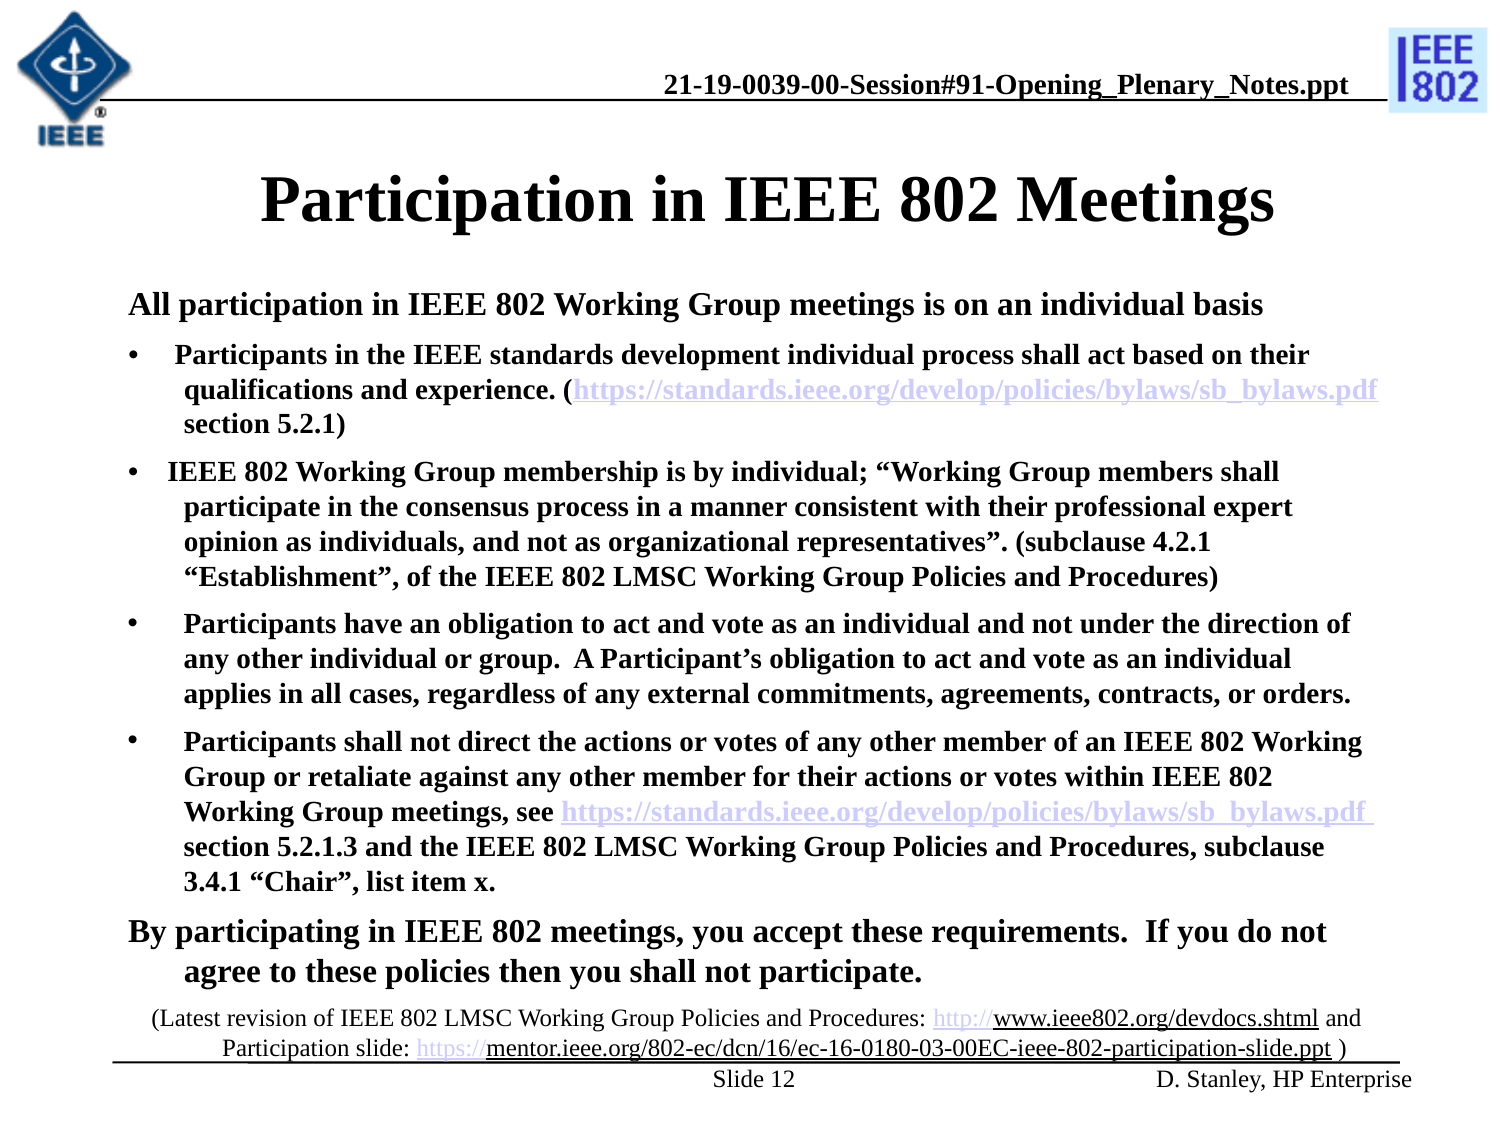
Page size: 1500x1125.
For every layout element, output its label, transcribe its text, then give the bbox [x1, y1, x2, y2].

text_box Slide 12 [712, 1062, 800, 1122]
picture [12, 9, 137, 150]
picture [1374, 9, 1499, 138]
title Participation in IEEE 802 Meetings [112, 99, 1426, 291]
text_box All participation in IEEE 802 Working Group meetings is on an individual basis • Participants in the IEEE standards development individual process shall act based on their qualifications and experience. (https://standards.ieee.org/develop/policies/bylaws/sb_bylaws.pdfsection 5.2.1) • IEEE 802 Working Group membership is by individual; “Working Group members shall participate in the consensus process in a manner consistent with their professional expert opinion as individuals, and not as organizational representatives”. (subclause 4.2.1 “Establishment”, of the IEEE 802 LMSC Working Group Policies and Procedures) Participants have an obligation to act and vote as an individual and not under the direction of any other individual or group. A Participant’s obligation to act and vote as an individual applies in all cases, regardless of any external commitments, agreements, contracts, or orders. Participants shall not direct the actions or votes of any other member of an IEEE 802 Working Group or retaliate against any other member for their actions or votes within IEEE 802 Working Group meetings, see https://standards.ieee.org/develop/policies/bylaws/sb_bylaws.pdf section 5.2.1.3 and the IEEE 802 LMSC Working Group Policies and Procedures, subclause 3.4.1 “Chair”, list item x. By participating in IEEE 802 meetings, you accept these requirements. If you do not agree to these policies then you shall not participate. (Latest revision of IEEE 802 LMSC Working Group Policies and Procedures: http://www.ieee802.org/devdocs.shtml and Participation slide: https://mentor.ieee.org/802-ec/dcn/16/ec-16-0180-03-00EC-ieee-802-participation-slide.ppt ) [112, 274, 1400, 1013]
footer D. Stanley, HP Enterprise [1092, 1061, 1413, 1093]
